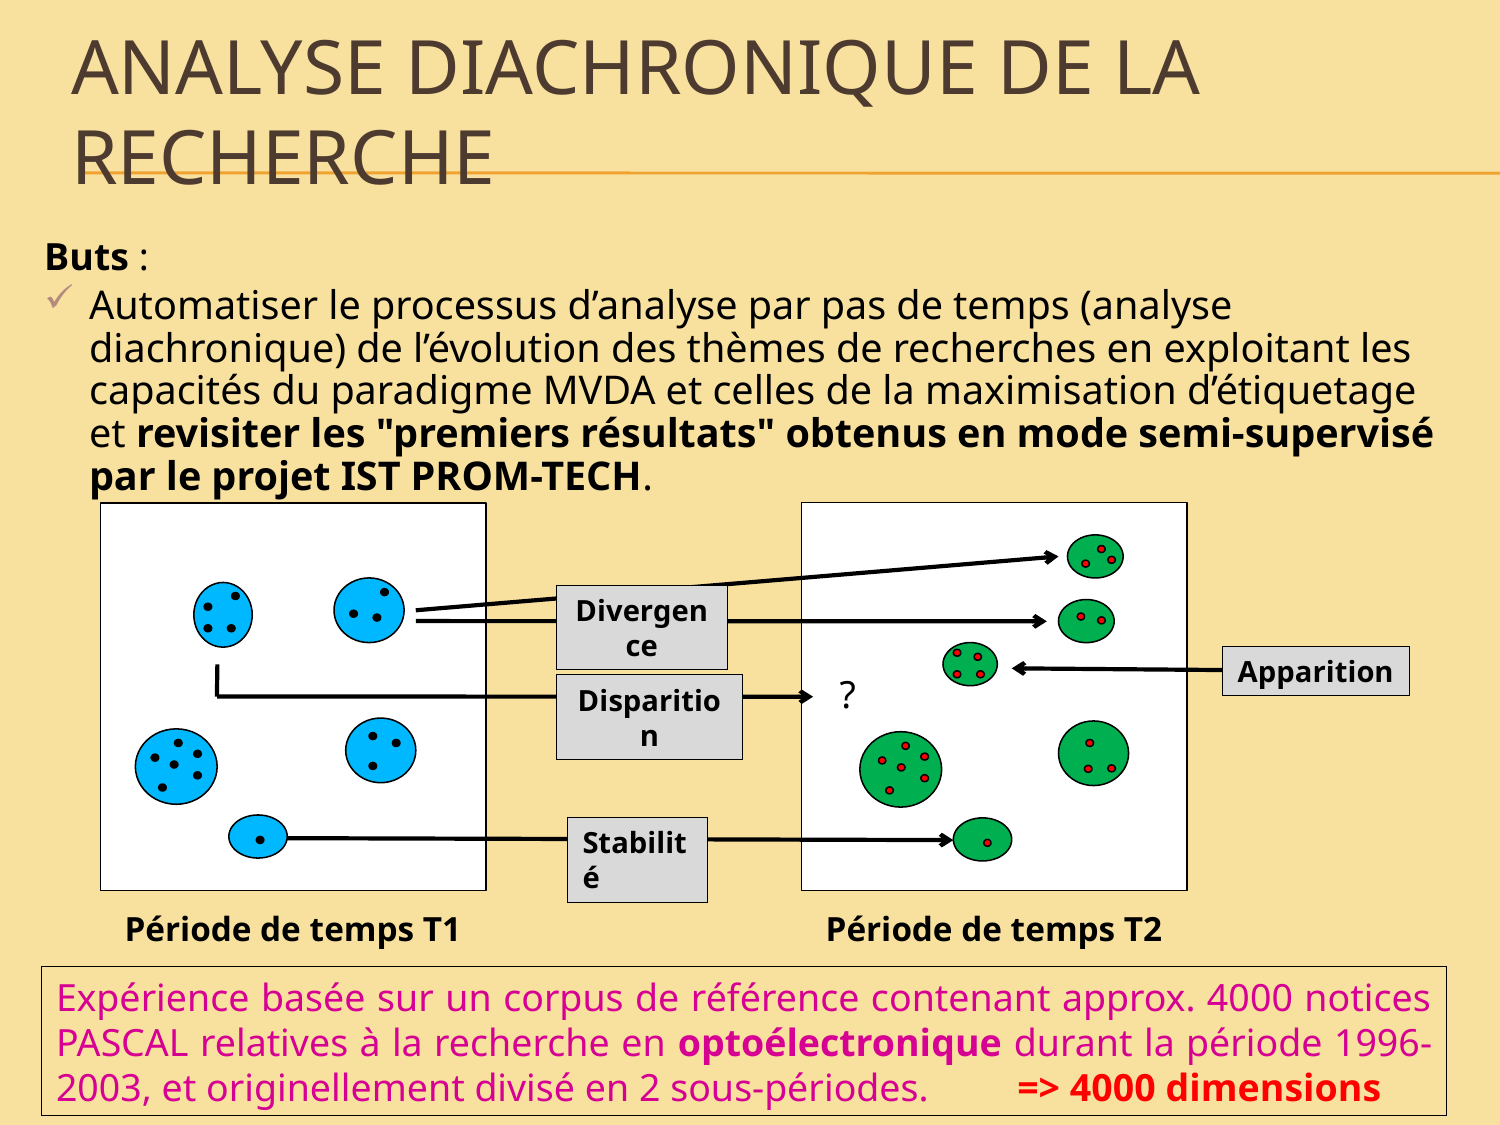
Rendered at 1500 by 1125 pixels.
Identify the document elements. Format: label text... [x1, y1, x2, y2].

text_box Expérience basée sur un corpus de référence contenant approx. 4000 notices PASCAL relatives à la recherche en optoélectronique durant la période 1996-2003, et originellement divisé en 2 sous-périodes. => 4000 dimensions [41, 966, 1447, 1116]
text_box Période de temps T1 [109, 901, 477, 956]
text_box Période de temps T2 [810, 901, 1178, 956]
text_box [859, 650, 1129, 862]
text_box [859, 534, 1129, 644]
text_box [415, 556, 1059, 633]
text_box [100, 507, 486, 891]
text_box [1011, 645, 1410, 698]
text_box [286, 817, 954, 866]
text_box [135, 577, 417, 859]
text_box [801, 714, 1187, 891]
text_box Buts : Automatiser le processus d’analyse par pas de temps (analyse diachronique) de l’évolution des thèmes de recherches en exploitant les capacités du paradigme MVDA et celles de la maximisation d’étiquetage et revisiter les "premiers résultats" obtenus en mode semi-supervisé par le projet IST PROM-TECH. [29, 225, 1459, 507]
text_box [801, 507, 1187, 644]
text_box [216, 663, 878, 734]
text_box [801, 650, 849, 662]
text_box ANALYSE DIACHRONIQUE DE LA RECHERCHE [56, 12, 1444, 207]
